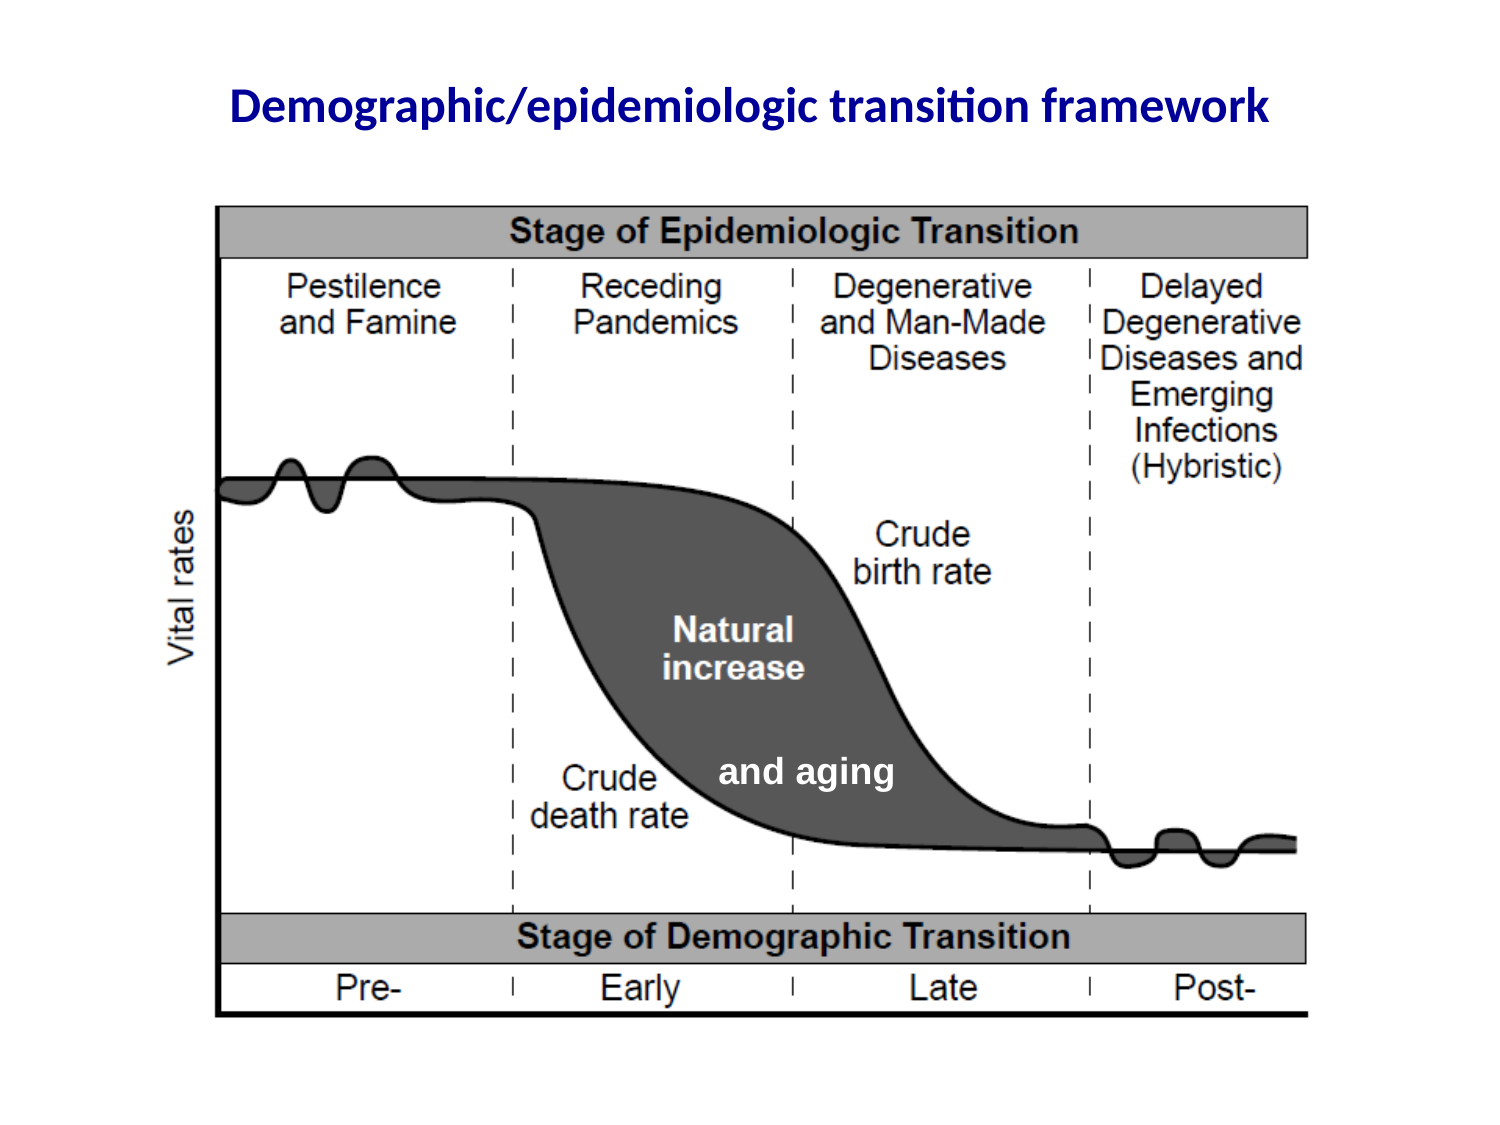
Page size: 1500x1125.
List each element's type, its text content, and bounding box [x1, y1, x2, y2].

picture [159, 184, 1324, 1060]
title Demographic/epidemiologic transition framework [74, 44, 1426, 162]
